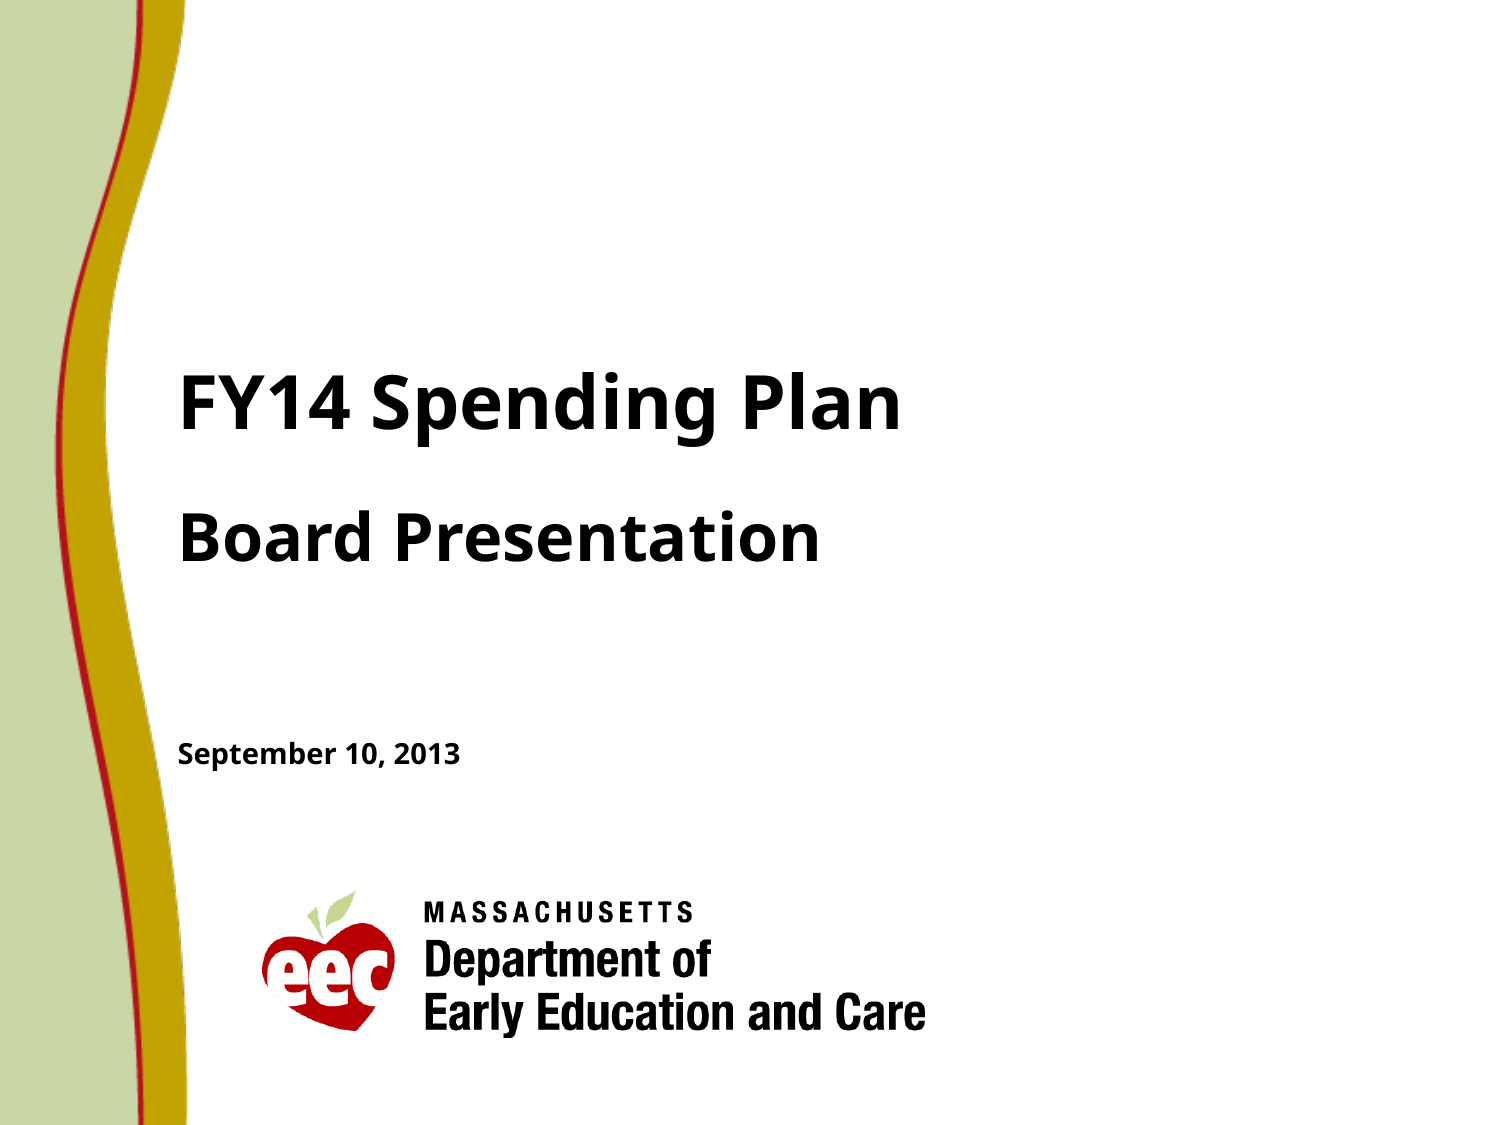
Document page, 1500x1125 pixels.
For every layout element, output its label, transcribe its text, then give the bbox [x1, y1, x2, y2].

title FY14 Spending Plan Board Presentation September 10, 2013 [162, 337, 1426, 588]
picture [0, 0, 1500, 1125]
